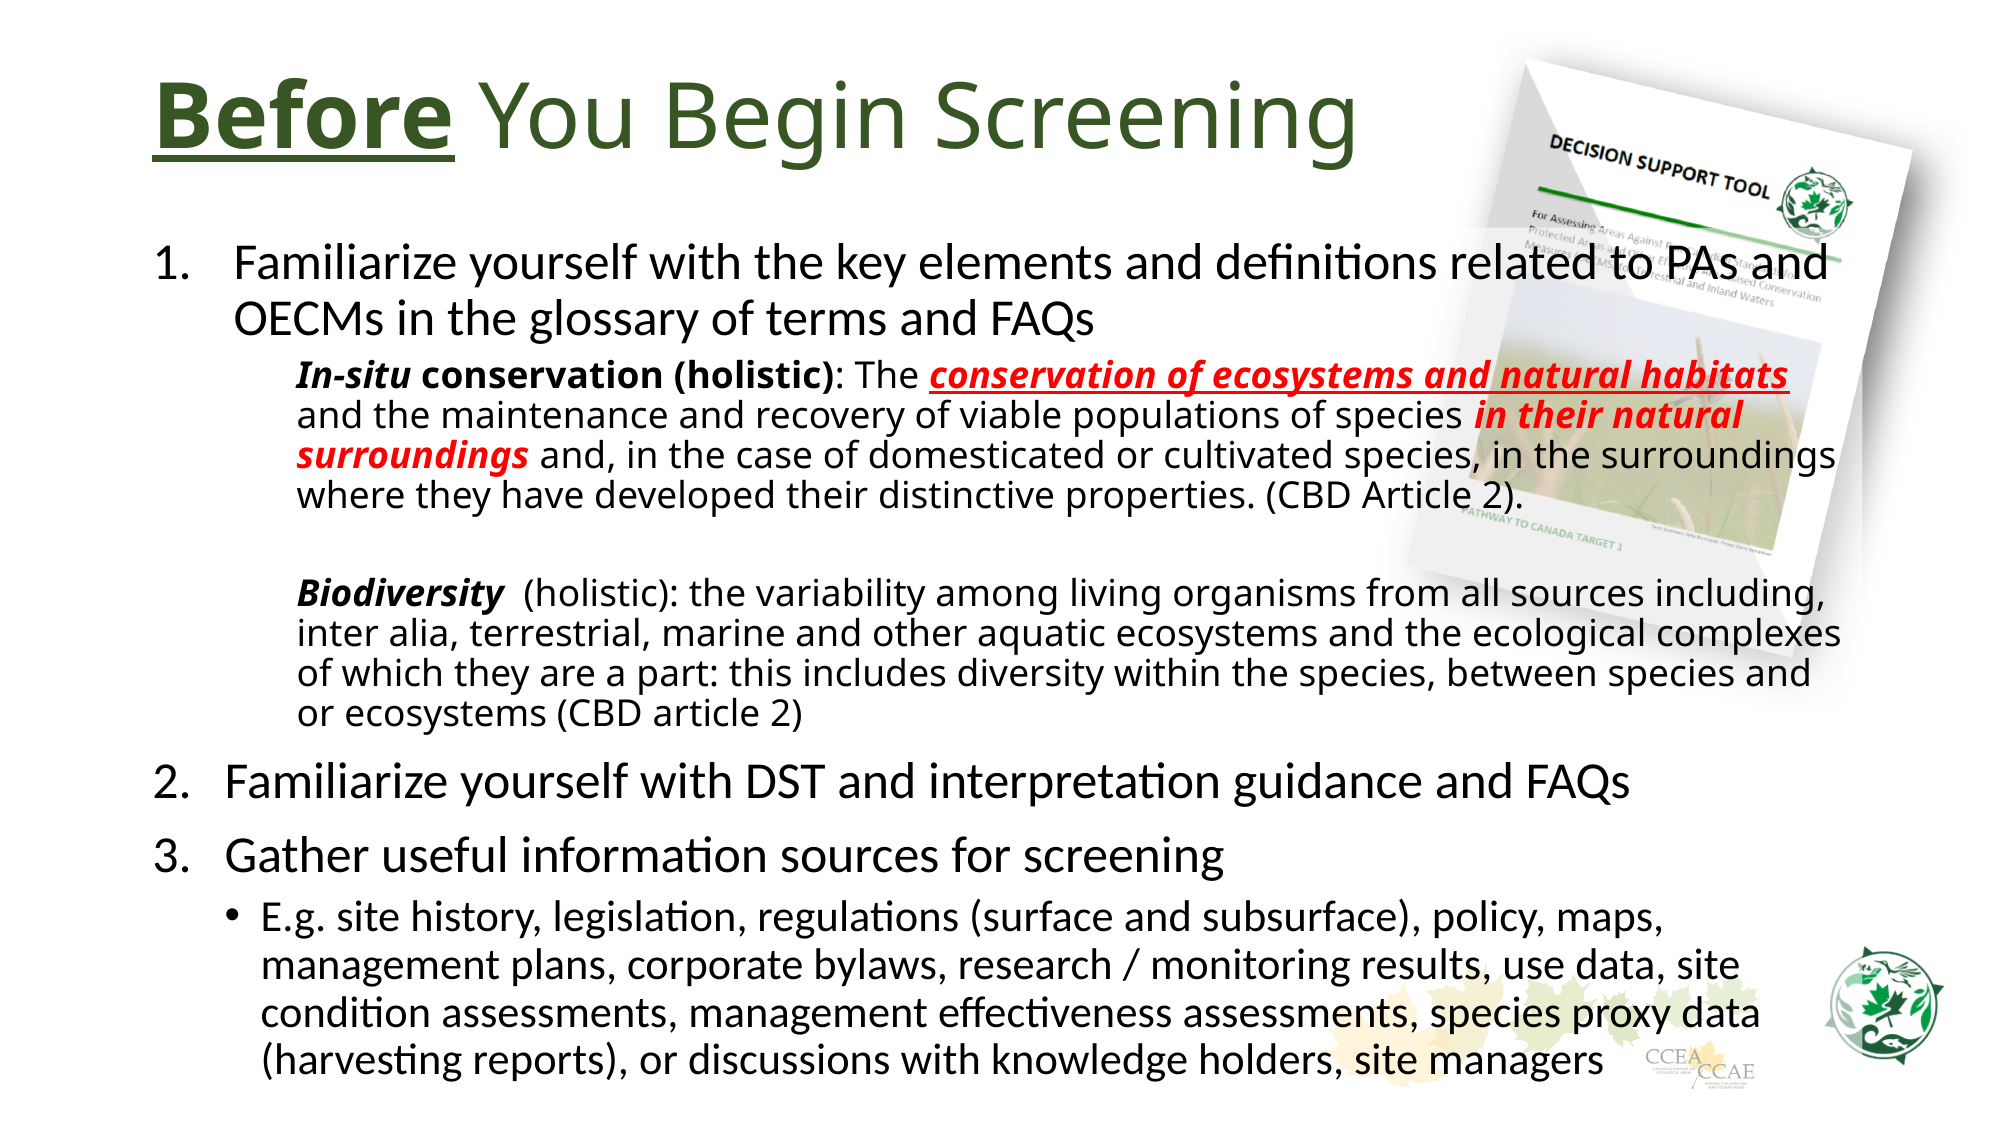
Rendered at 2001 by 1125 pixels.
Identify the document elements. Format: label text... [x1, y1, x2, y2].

list Familiarize yourself with the key elements and definitions related to PAs and OECMs in the glossary of terms and FAQs In-situ conservation (holistic): The conservation of ecosystems and natural habitats and the maintenance and recovery of viable populations of species in their natural surroundings and, in the case of domesticated or cultivated species, in the surroundings where they have developed their distinctive properties. (CBD Article 2). Biodiversity (holistic): the variability among living organisms from all sources including, inter alia, terrestrial, marine and other aquatic ecosystems and the ecological complexes of which they are a part: this includes diversity within the species, between species and or ecosystems (CBD article 2) Familiarize yourself with DST and interpretation guidance and FAQs Gather useful information sources for screening E.g. site history, legislation, regulations (surface and subsurface), policy, maps, management plans, corporate bylaws, research / monitoring results, use data, site condition assessments, management effectiveness assessments, species proxy data (harvesting reports), or discussions with knowledge holders, site managers [137, 227, 1863, 1094]
picture [1460, 96, 1858, 618]
picture [1863, 139, 1912, 355]
title Before You Begin Screening [137, 10, 1863, 227]
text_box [1318, 933, 1951, 1094]
